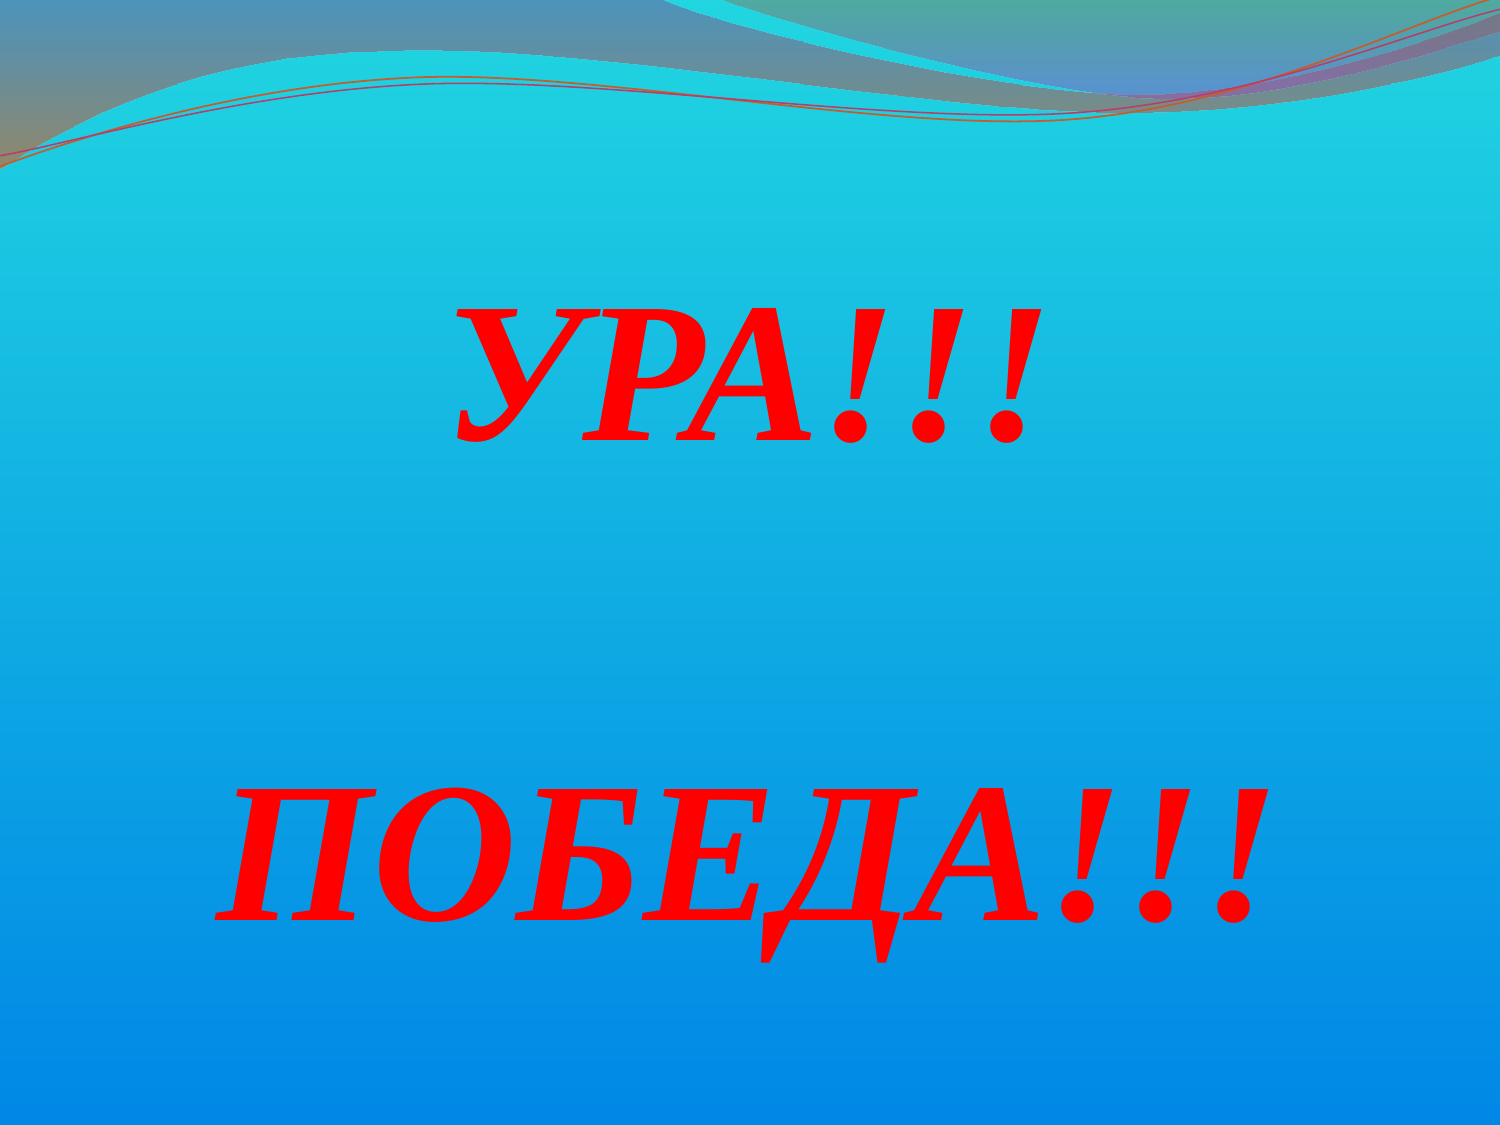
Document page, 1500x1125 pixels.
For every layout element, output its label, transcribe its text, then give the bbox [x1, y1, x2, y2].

title УРА!!! ПОБЕДА!!! [0, 164, 1500, 1125]
